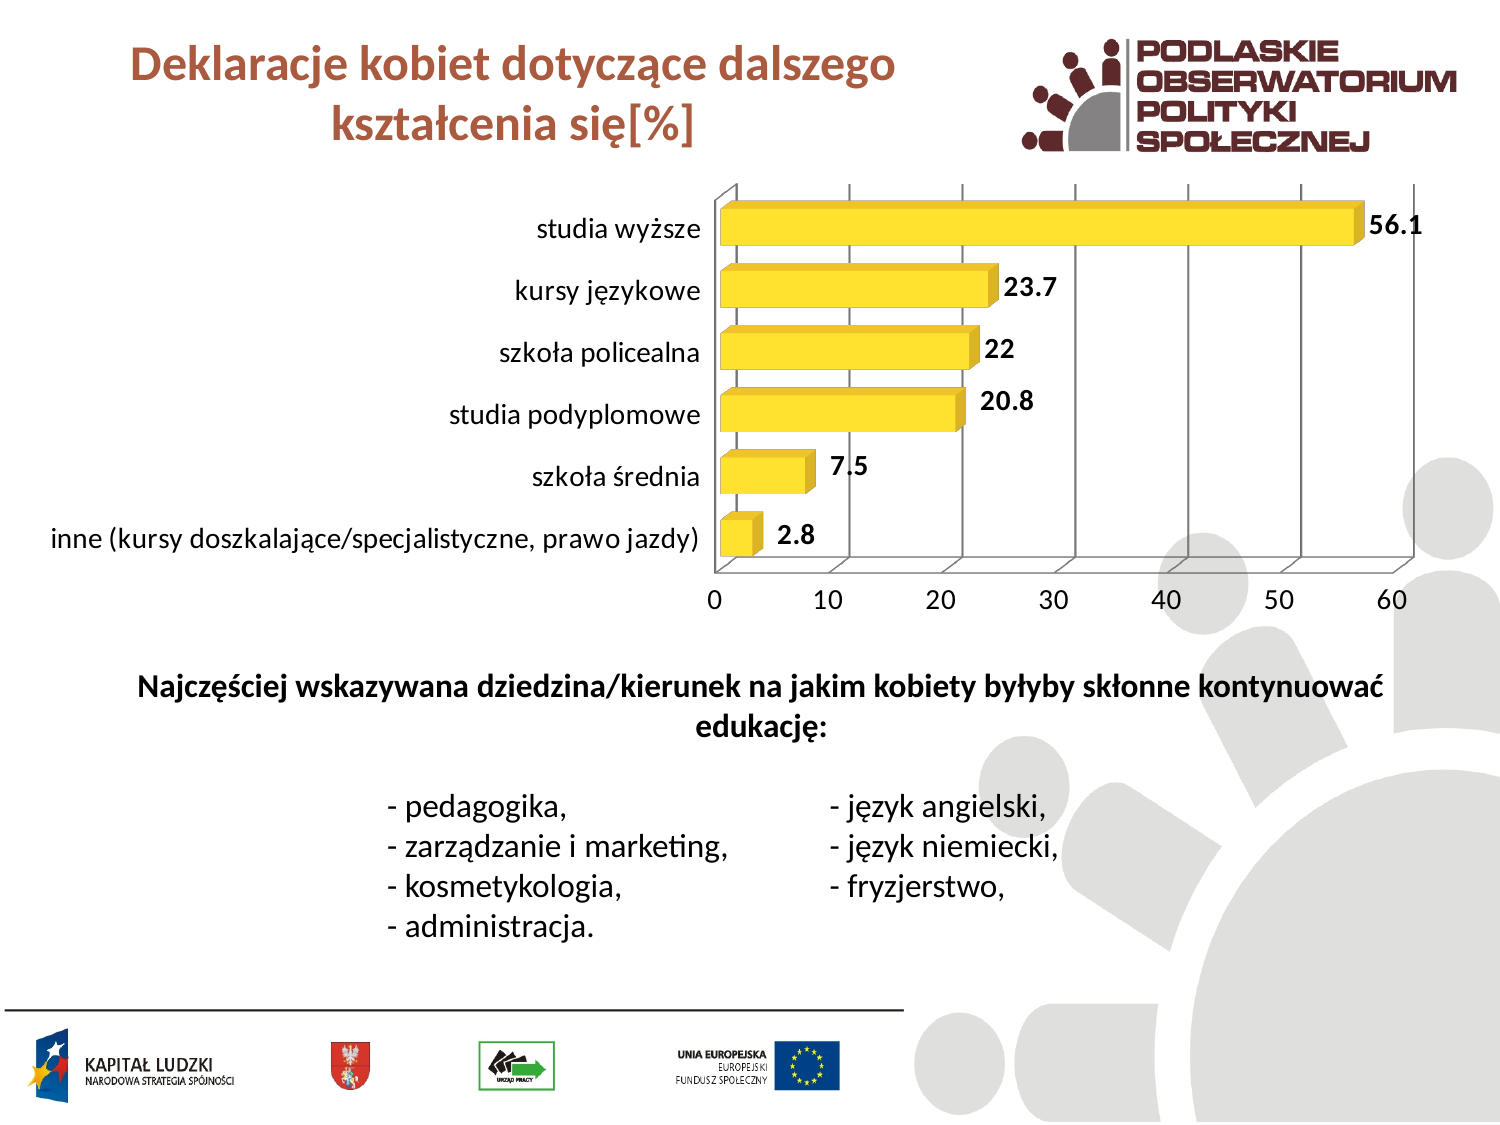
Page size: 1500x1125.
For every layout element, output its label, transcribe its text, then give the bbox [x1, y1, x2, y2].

title Deklaracje kobiet dotyczące dalszego kształcenia się[%] [17, 19, 1010, 161]
text_box Najczęściej wskazywana dziedzina/kierunek na jakim kobiety byłyby skłonne kontynuować edukację: - pedagogika, - język angielski, - zarządzanie i marketing, - język niemiecki, - kosmetykologia, - fryzjerstwo, - administracja. [64, 656, 1459, 952]
picture [0, 0, 1500, 1125]
chart [29, 172, 1465, 646]
